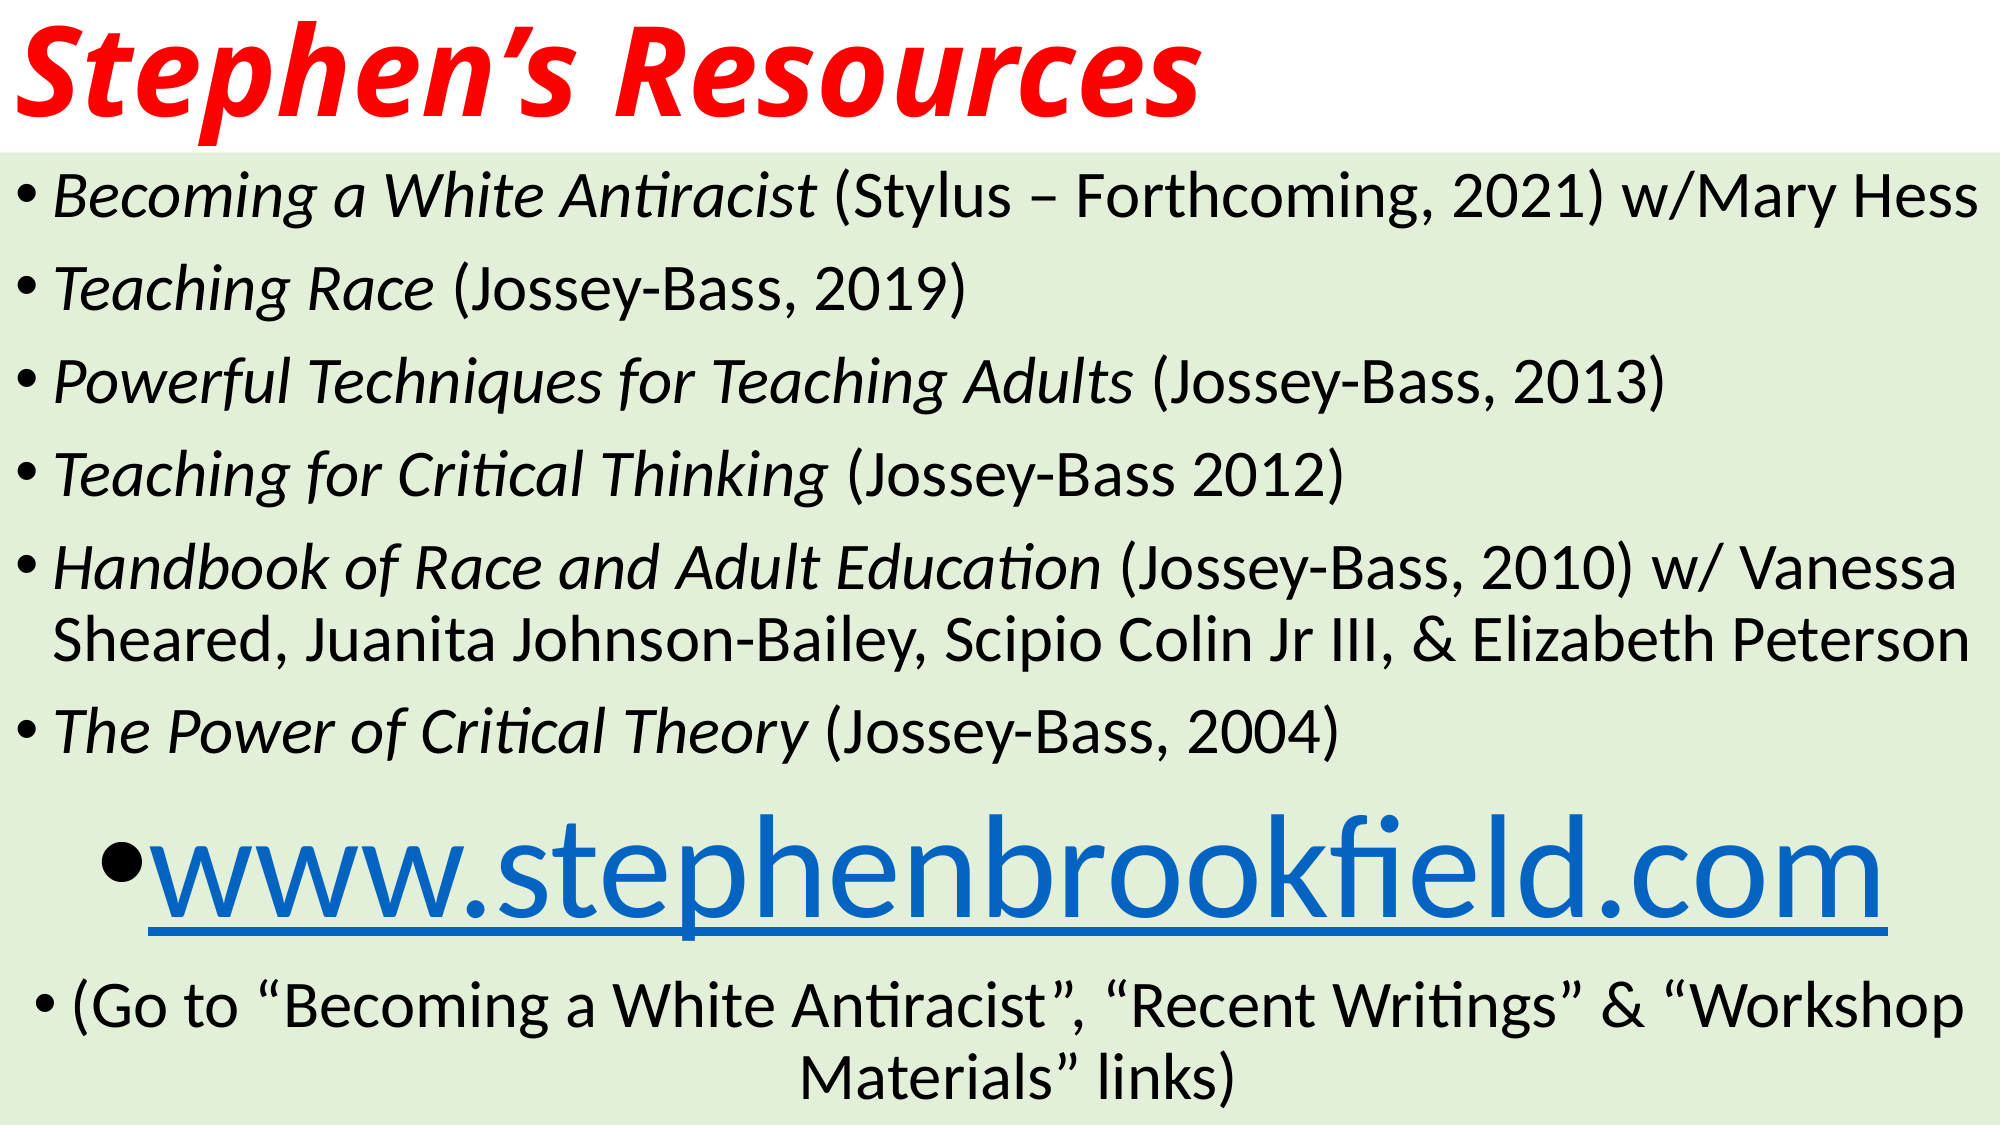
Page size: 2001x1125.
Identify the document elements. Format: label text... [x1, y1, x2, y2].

list Becoming a White Antiracist (Stylus – Forthcoming, 2021) w/Mary Hess Teaching Race (Jossey-Bass, 2019) Powerful Techniques for Teaching Adults (Jossey-Bass, 2013) Teaching for Critical Thinking (Jossey-Bass 2012) Handbook of Race and Adult Education (Jossey-Bass, 2010) w/ Vanessa Sheared, Juanita Johnson-Bailey, Scipio Colin Jr III, & Elizabeth Peterson The Power of Critical Theory (Jossey-Bass, 2004) www.stephenbrookfield.com (Go to “Becoming a White Antiracist”, “Recent Writings” & “Workshop Materials” links) [0, 152, 2000, 1125]
title Stephen’s Resources [0, 0, 2000, 152]
